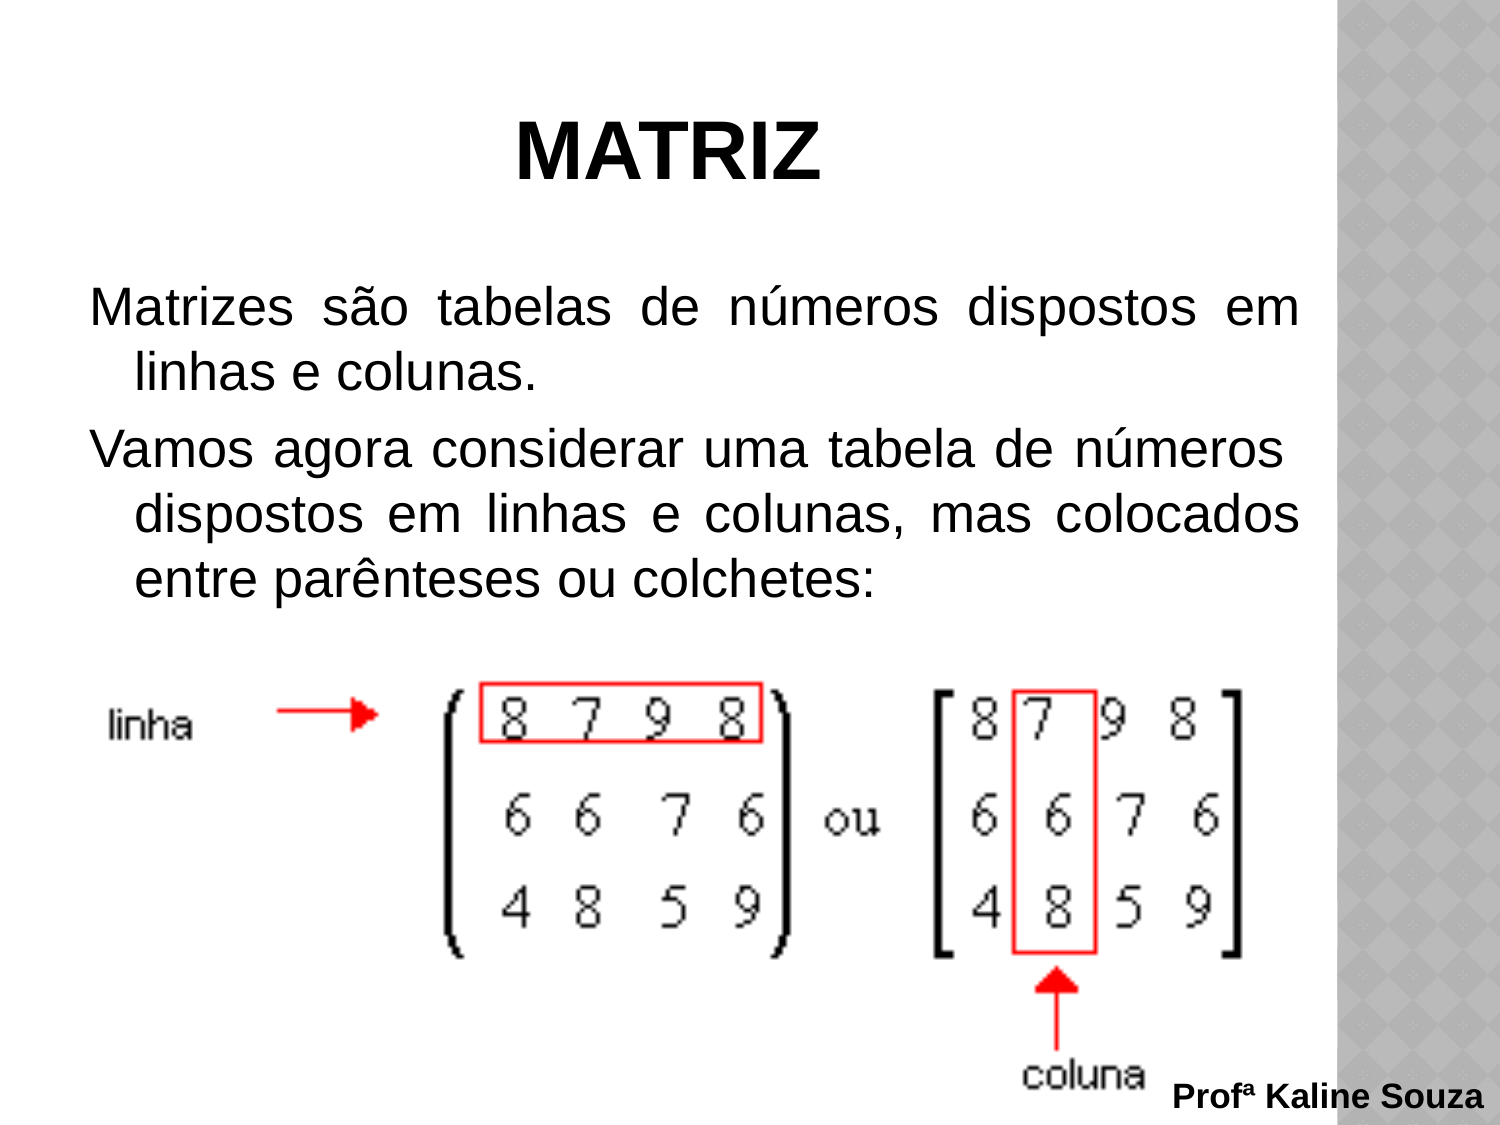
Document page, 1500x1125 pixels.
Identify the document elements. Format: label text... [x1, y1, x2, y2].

list Matrizes são tabelas de números dispostos em linhas e colunas. Vamos agora considerar uma tabela de números dispostos em linhas e colunas, mas colocados entre parênteses ou colchetes: [75, 264, 1317, 1059]
picture [88, 668, 1271, 1125]
text_box Profª Kaline Souza [1277, 1065, 1500, 1125]
title Matriz [75, 52, 1263, 197]
